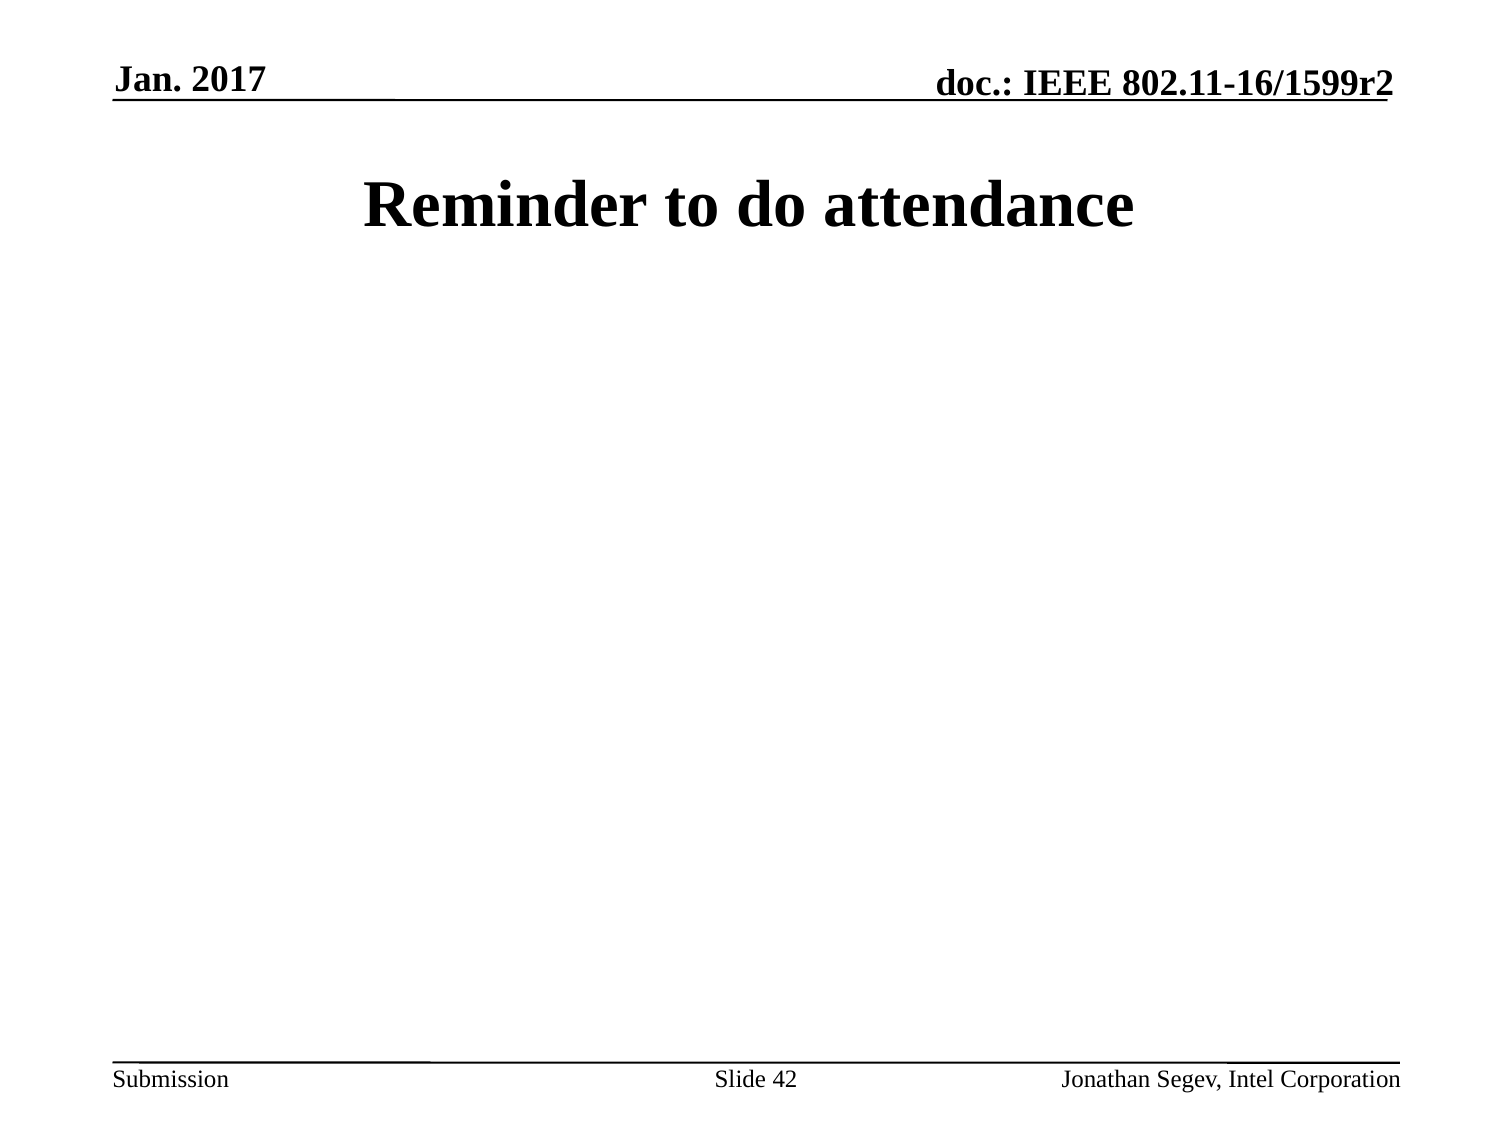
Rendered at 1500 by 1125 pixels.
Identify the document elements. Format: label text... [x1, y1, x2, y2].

title Reminder to do attendance [112, 112, 1388, 288]
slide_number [114, 54, 423, 100]
footer Jonathan Segev, Intel Corporation [878, 1061, 1402, 1093]
slide_number Slide 42 [712, 1061, 800, 1123]
